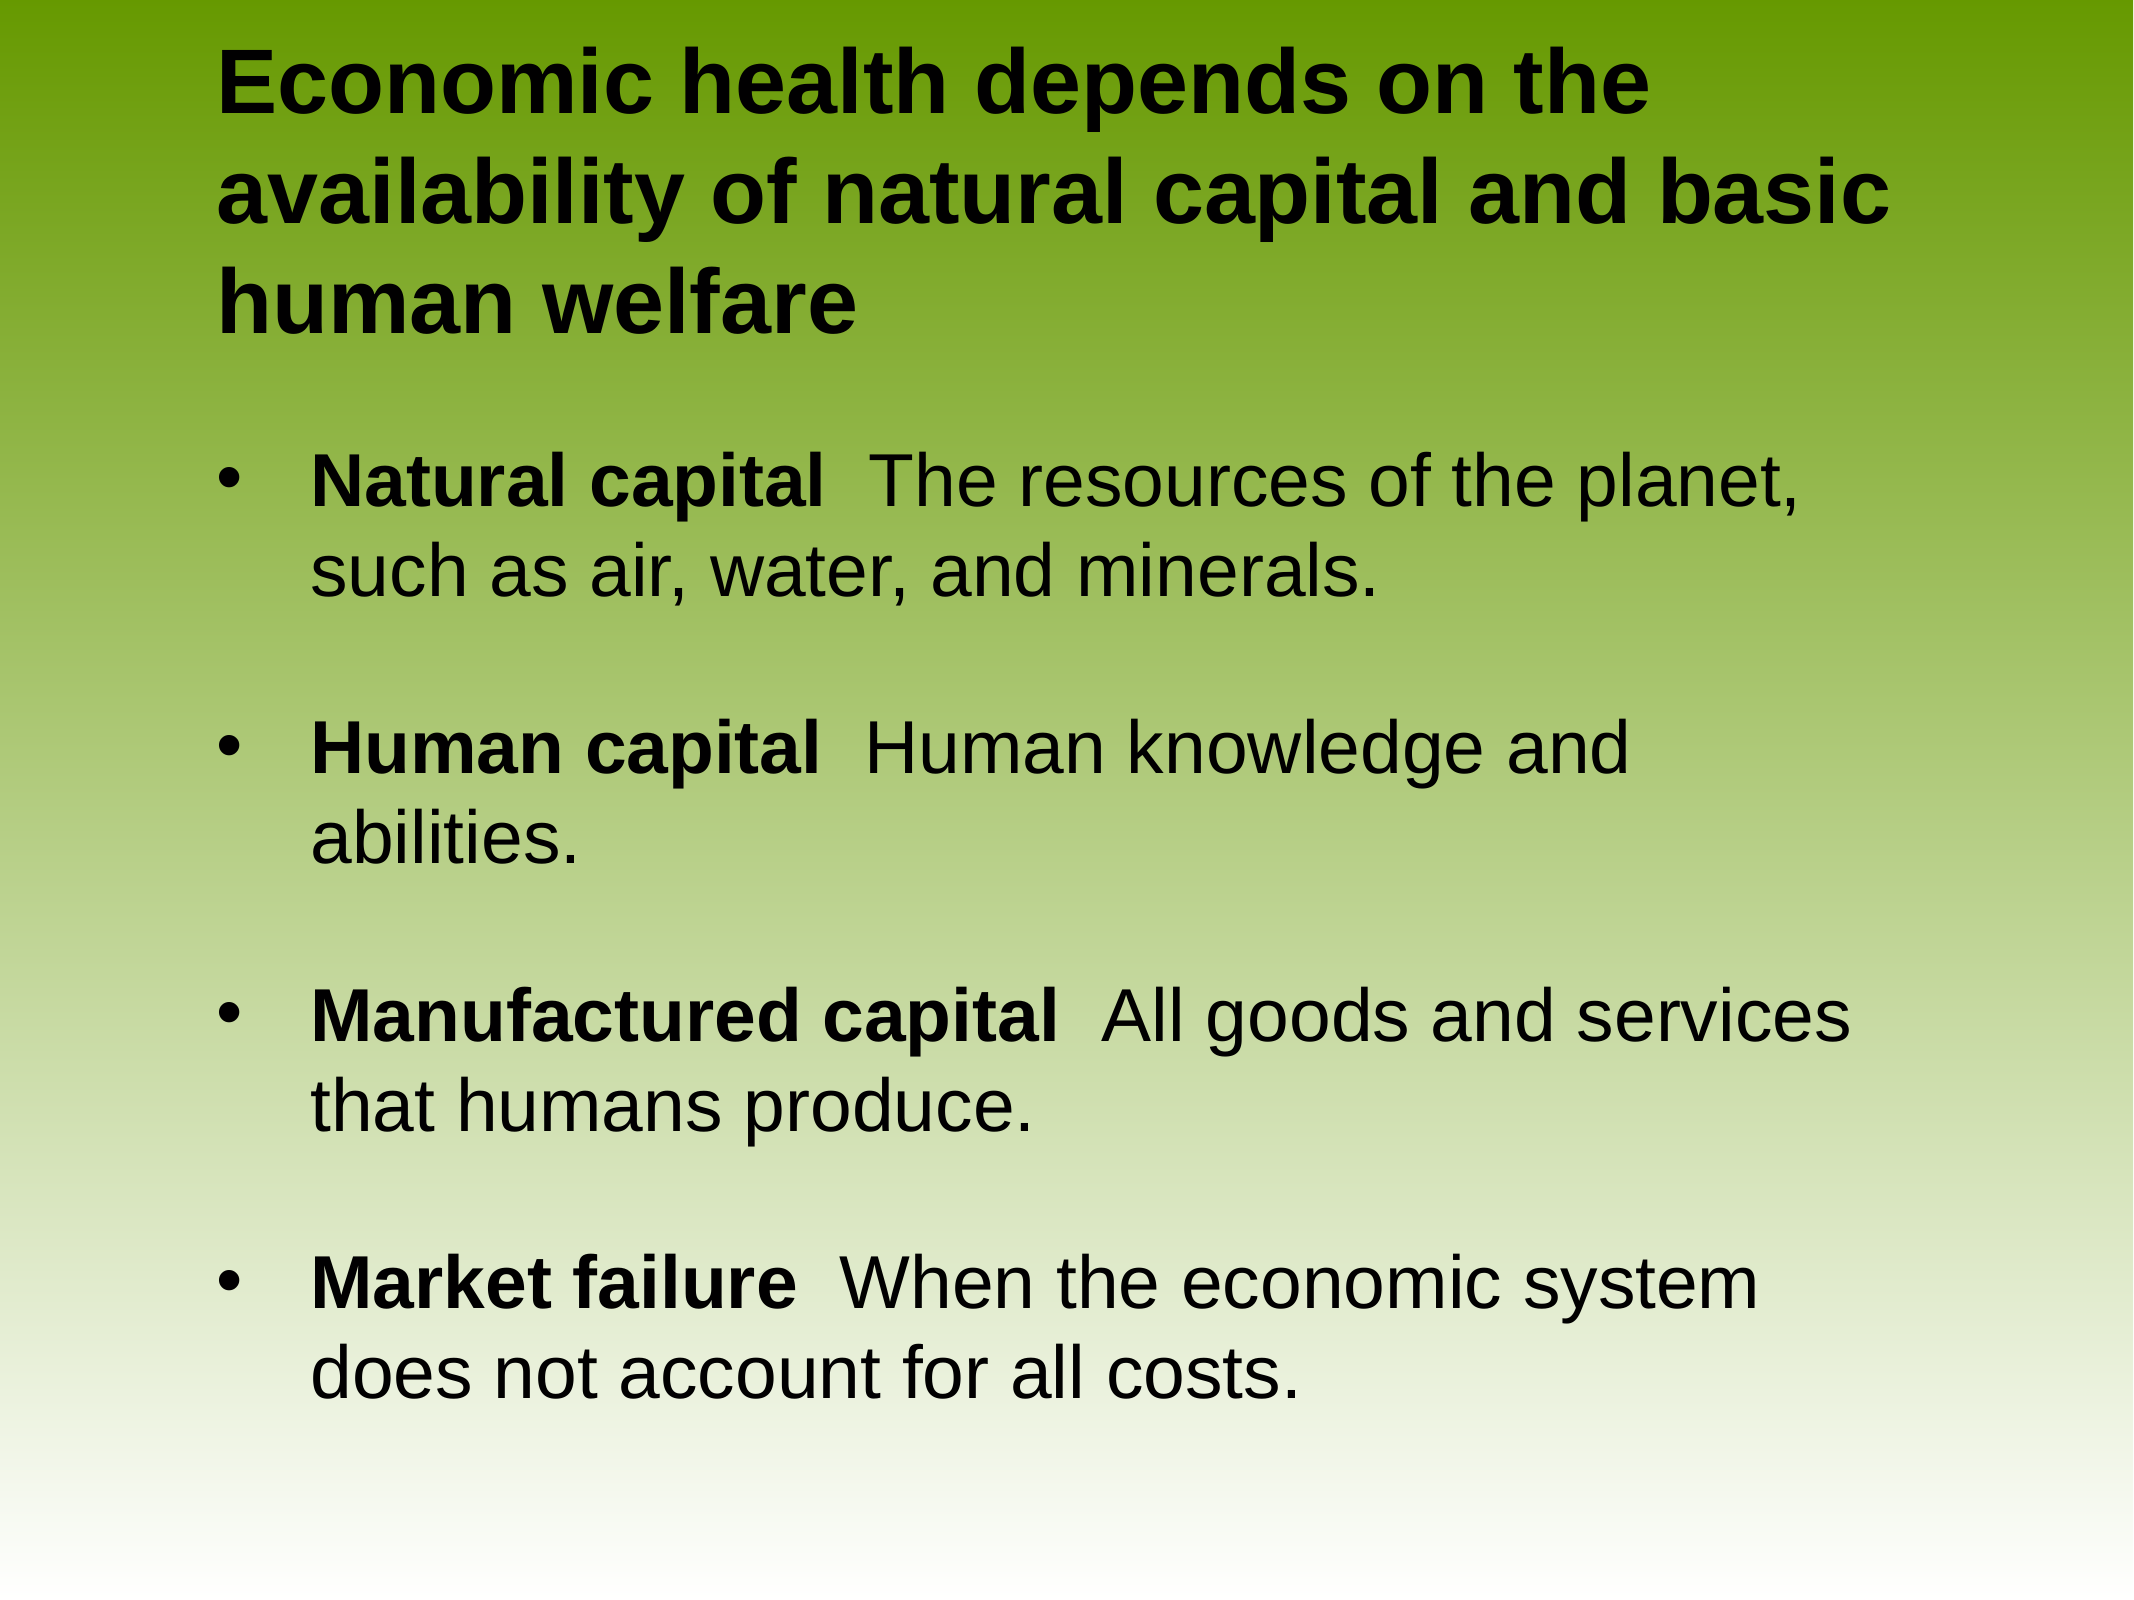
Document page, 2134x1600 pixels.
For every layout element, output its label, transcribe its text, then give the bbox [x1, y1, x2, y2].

list Natural capital The resources of the planet, such as air, water, and minerals. Human capital Human knowledge and abilities. Manufactured capital All goods and services that humans produce. Market failure When the economic system does not account for all costs. [208, 443, 1925, 1402]
title Economic health depends on the availability of natural capital and basic human welfare [208, 39, 1925, 443]
